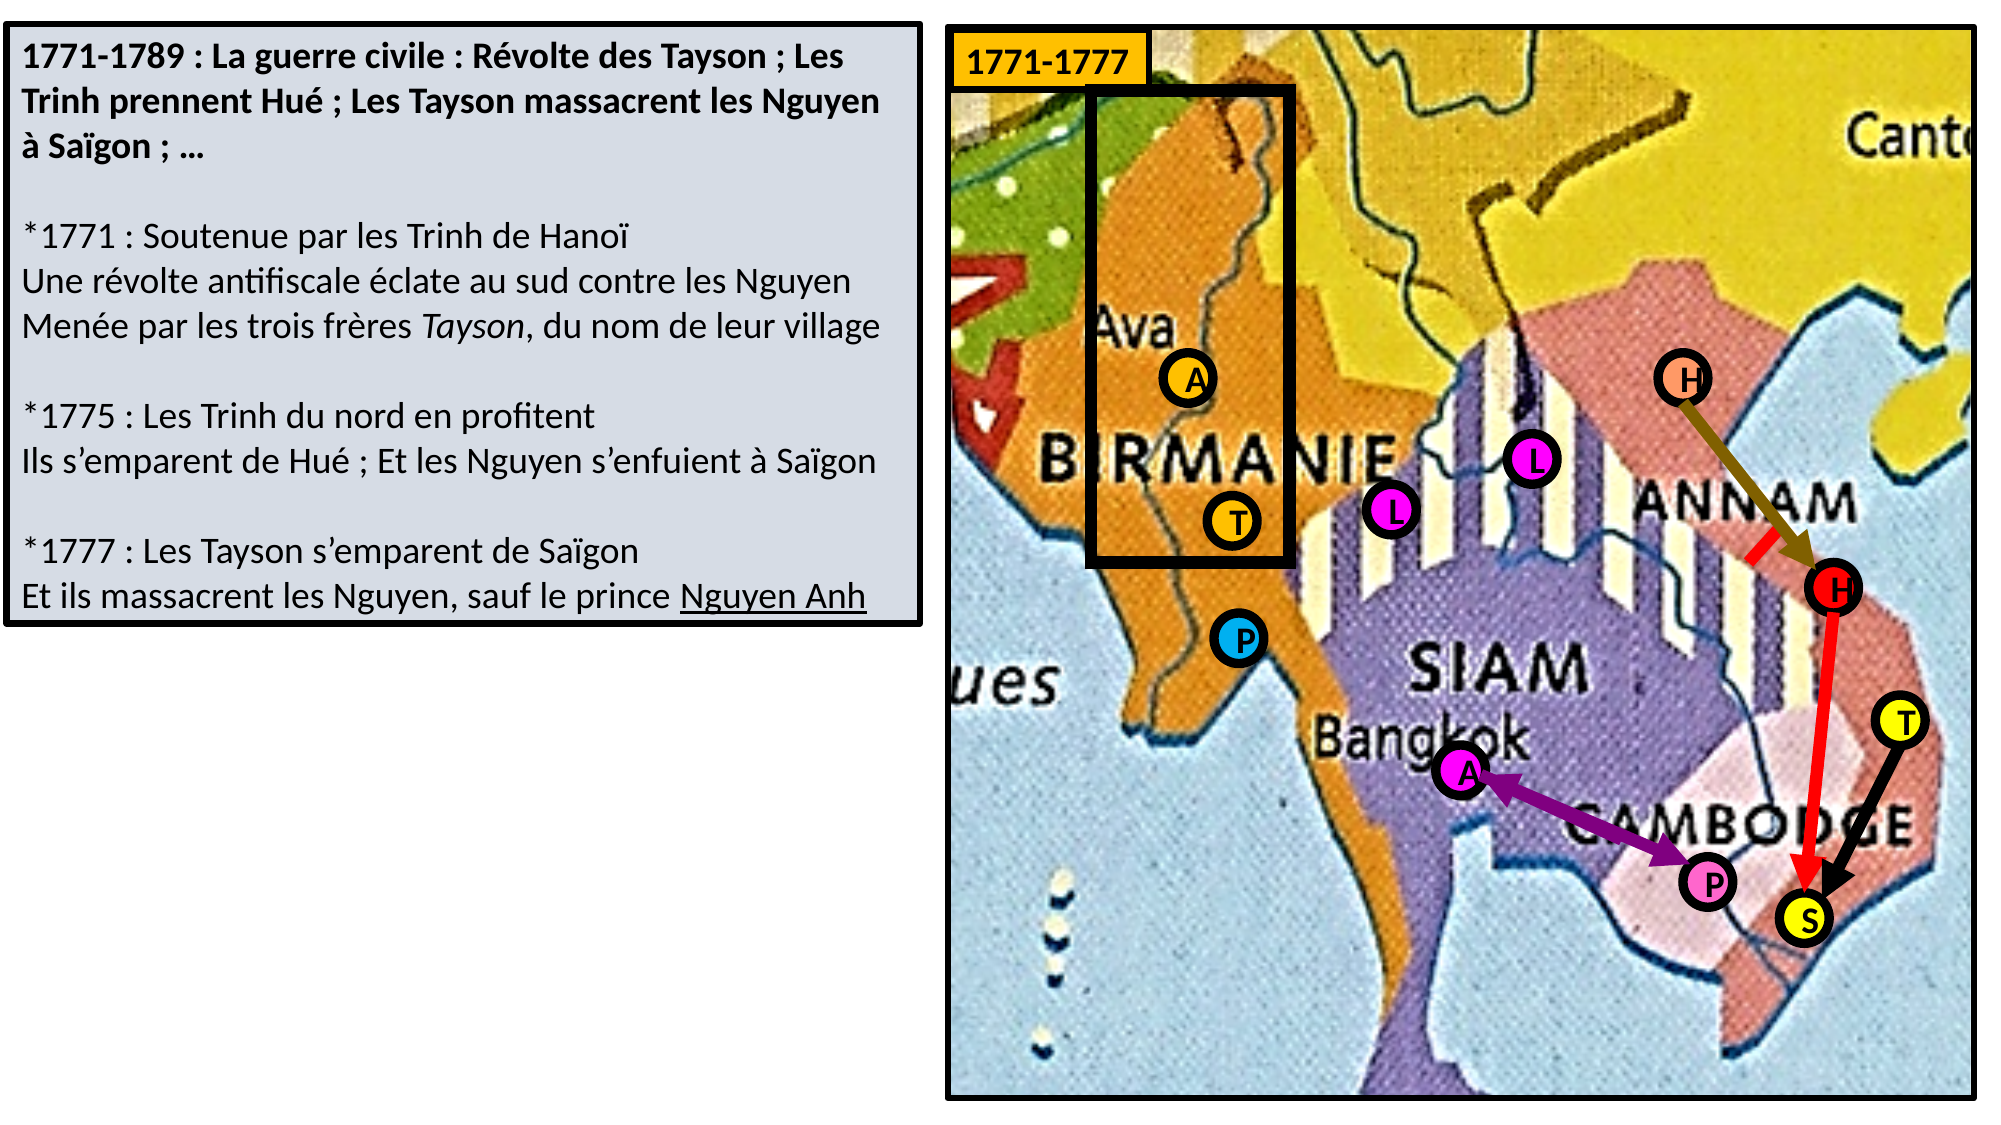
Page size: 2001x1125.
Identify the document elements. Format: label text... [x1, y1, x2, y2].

picture [950, 29, 1971, 1096]
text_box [1821, 745, 1901, 901]
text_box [1480, 775, 1622, 840]
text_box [1682, 403, 1816, 570]
text_box 1771-1789 : La guerre civile : Révolte des Tayson ; Les Trinh prennent Hué ; Les Tayson massacrent les Nguyen à Saïgon ; … *1771 : Soutenue par les Trinh de Hanoï Une révolte antifiscale éclate au sud contre les Nguyen Menée par les trois frères Tayson, du nom de leur village *1775 : Les Trinh du nord en profitent Ils s’emparent de Hué ; Et les Nguyen s’enfuient à Saïgon *1777 : Les Tayson s’emparent de Saïgon Et ils massacrent les Nguyen, sauf le prince Nguyen Anh [6, 23, 921, 624]
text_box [1480, 775, 1691, 865]
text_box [1804, 612, 1834, 893]
